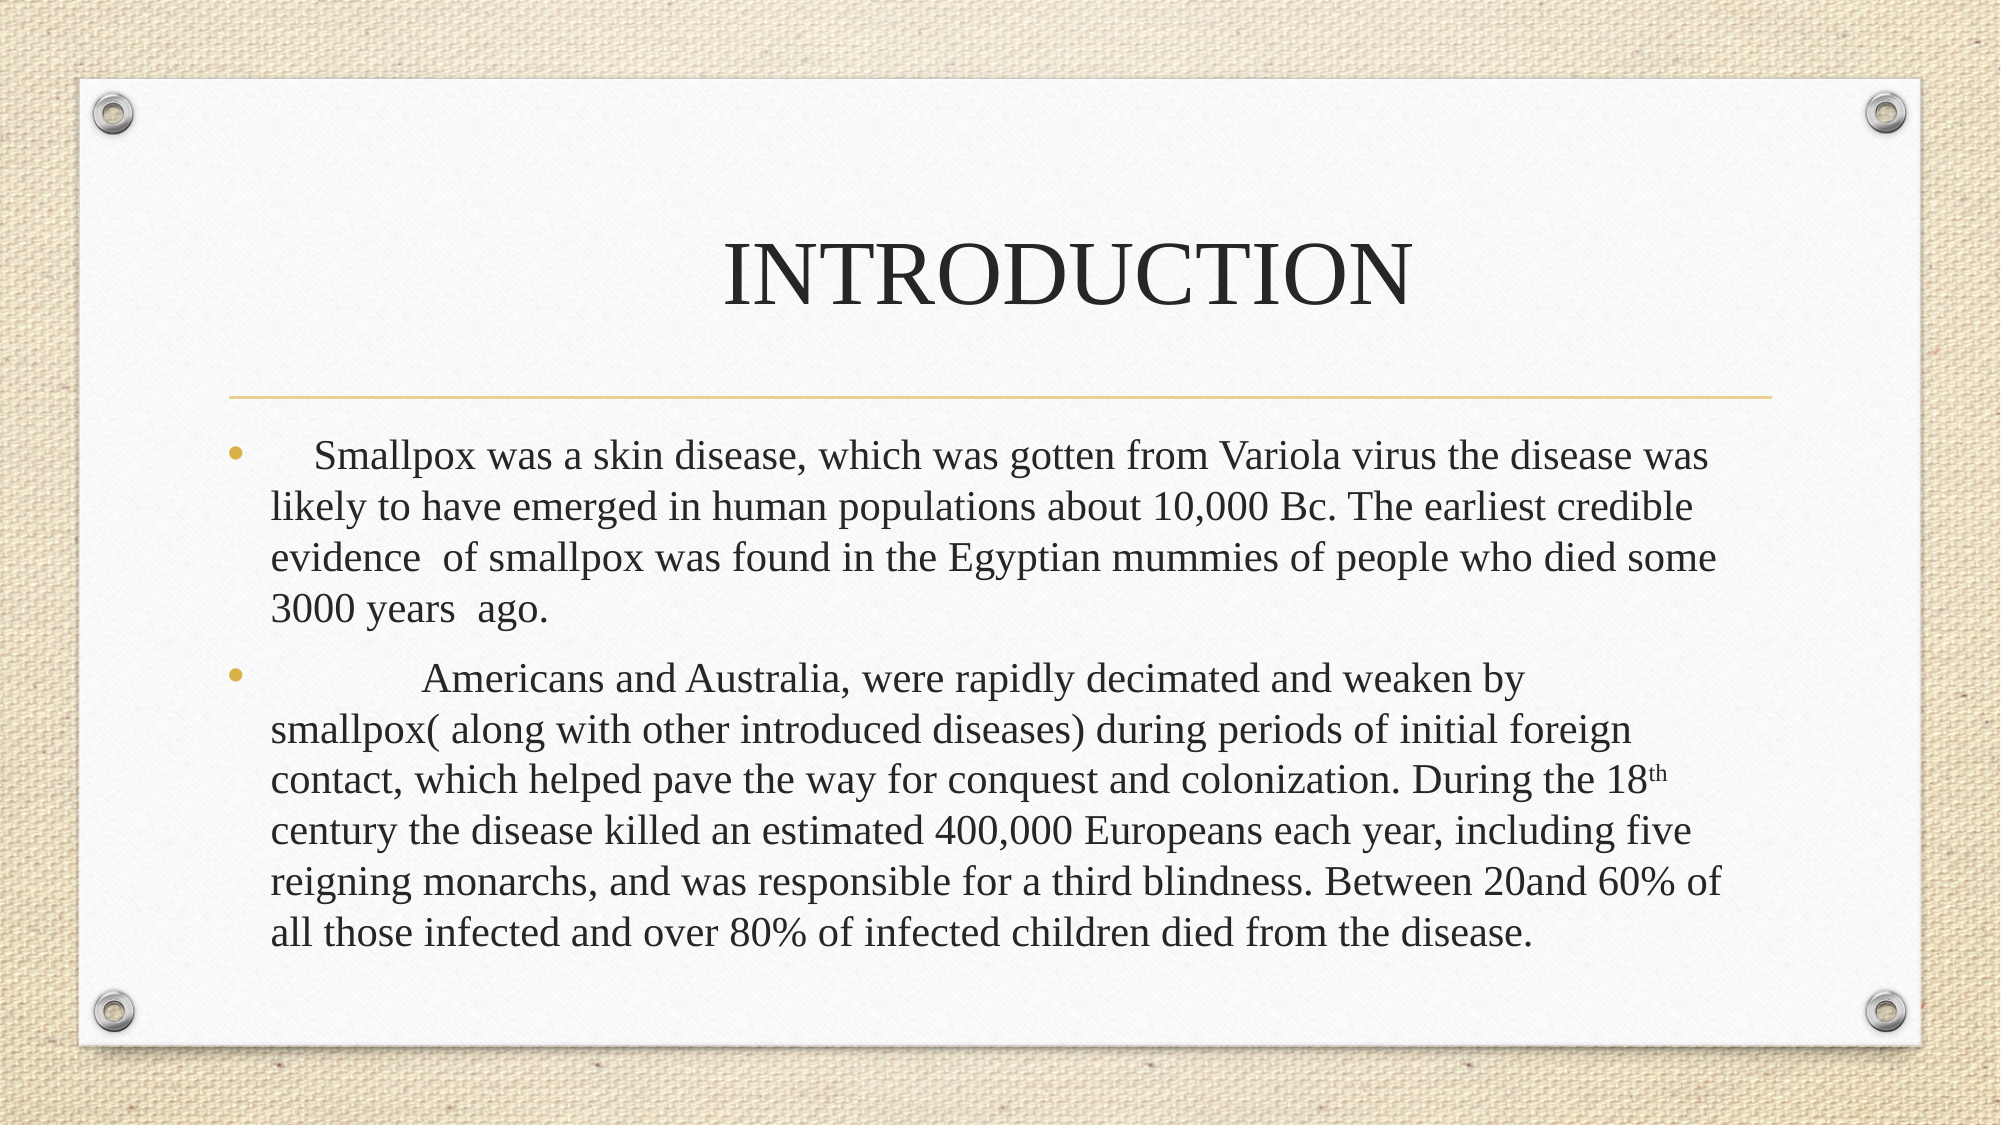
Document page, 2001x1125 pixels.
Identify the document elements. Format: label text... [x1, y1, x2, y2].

picture [0, 0, 2001, 1125]
list Smallpox was a skin disease, which was gotten from Variola virus the disease was likely to have emerged in human populations about 10,000 Bc. The earliest credible evidence of smallpox was found in the Egyptian mummies of people who died some 3000 years ago. Americans and Australia, were rapidly decimated and weaken by smallpox( along with other introduced diseases) during periods of initial foreign contact, which helped pave the way for conquest and colonization. During the 18th century the disease killed an estimated 400,000 Europeans each year, including five reigning monarchs, and was responsible for a third blindness. Between 20and 60% of all those infected and over 80% of infected children died from the disease. [212, 419, 1788, 964]
title INTRODUCTION [212, 161, 1788, 375]
